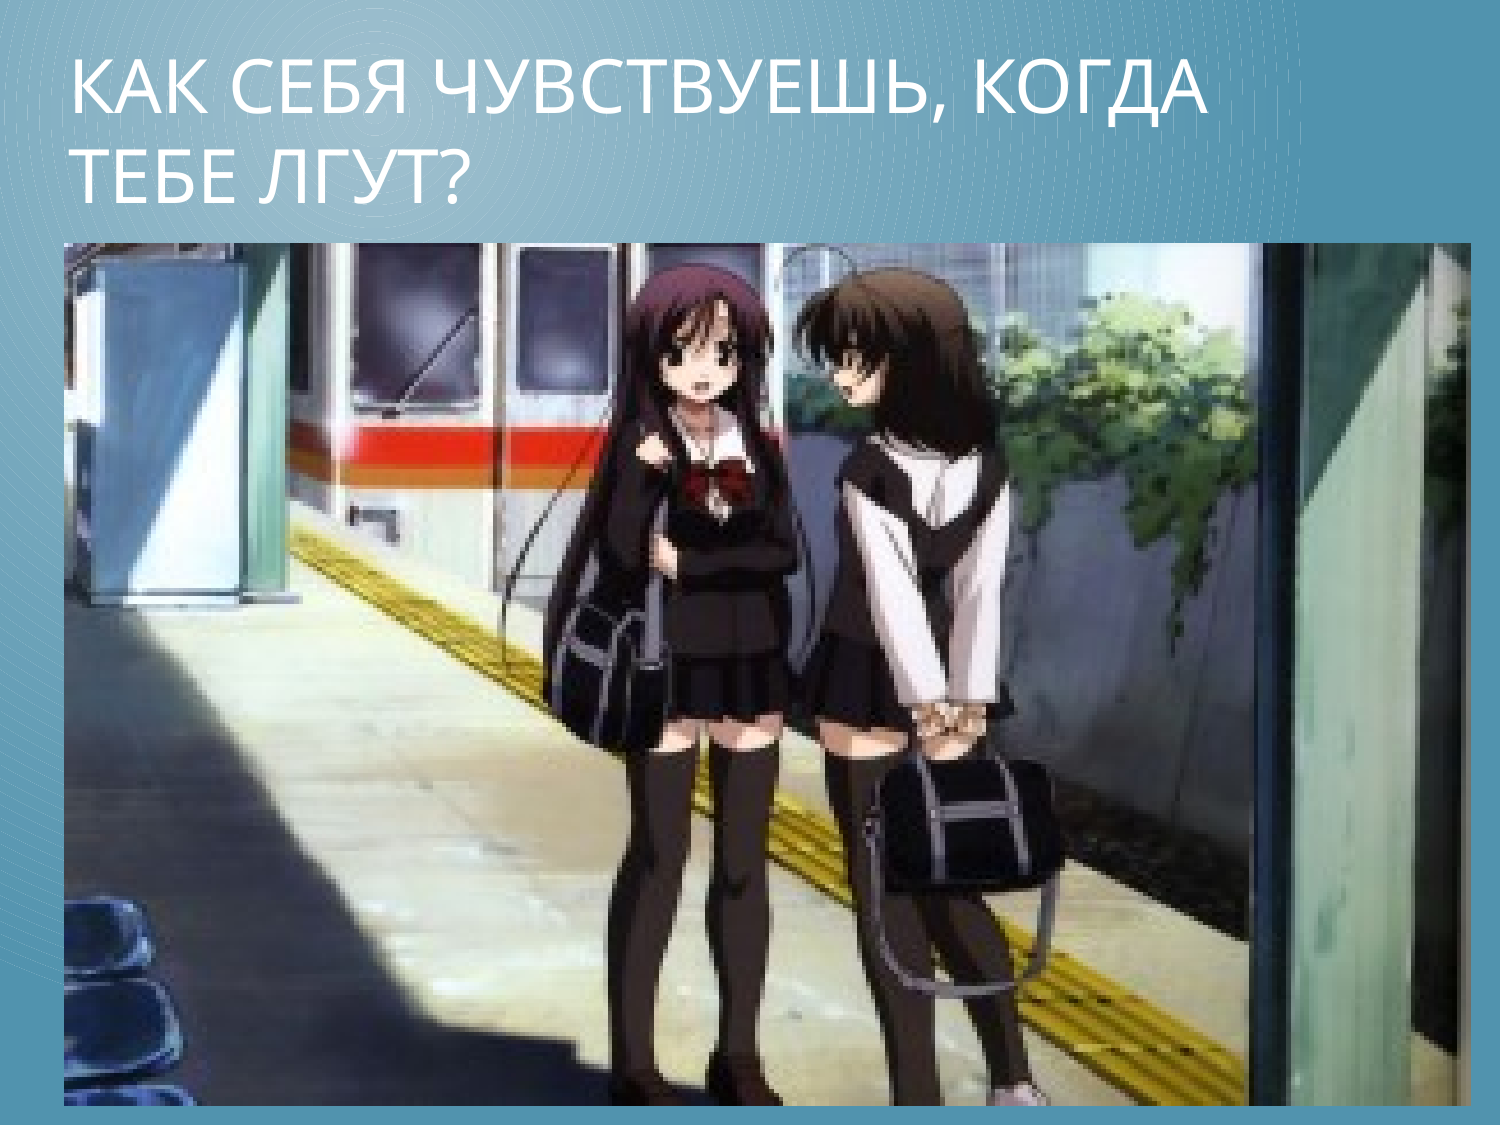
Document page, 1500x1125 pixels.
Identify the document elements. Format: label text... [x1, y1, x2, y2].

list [64, 243, 1471, 1107]
title Как себя чувствуешь, когда тебе лгут? [53, 31, 1376, 291]
